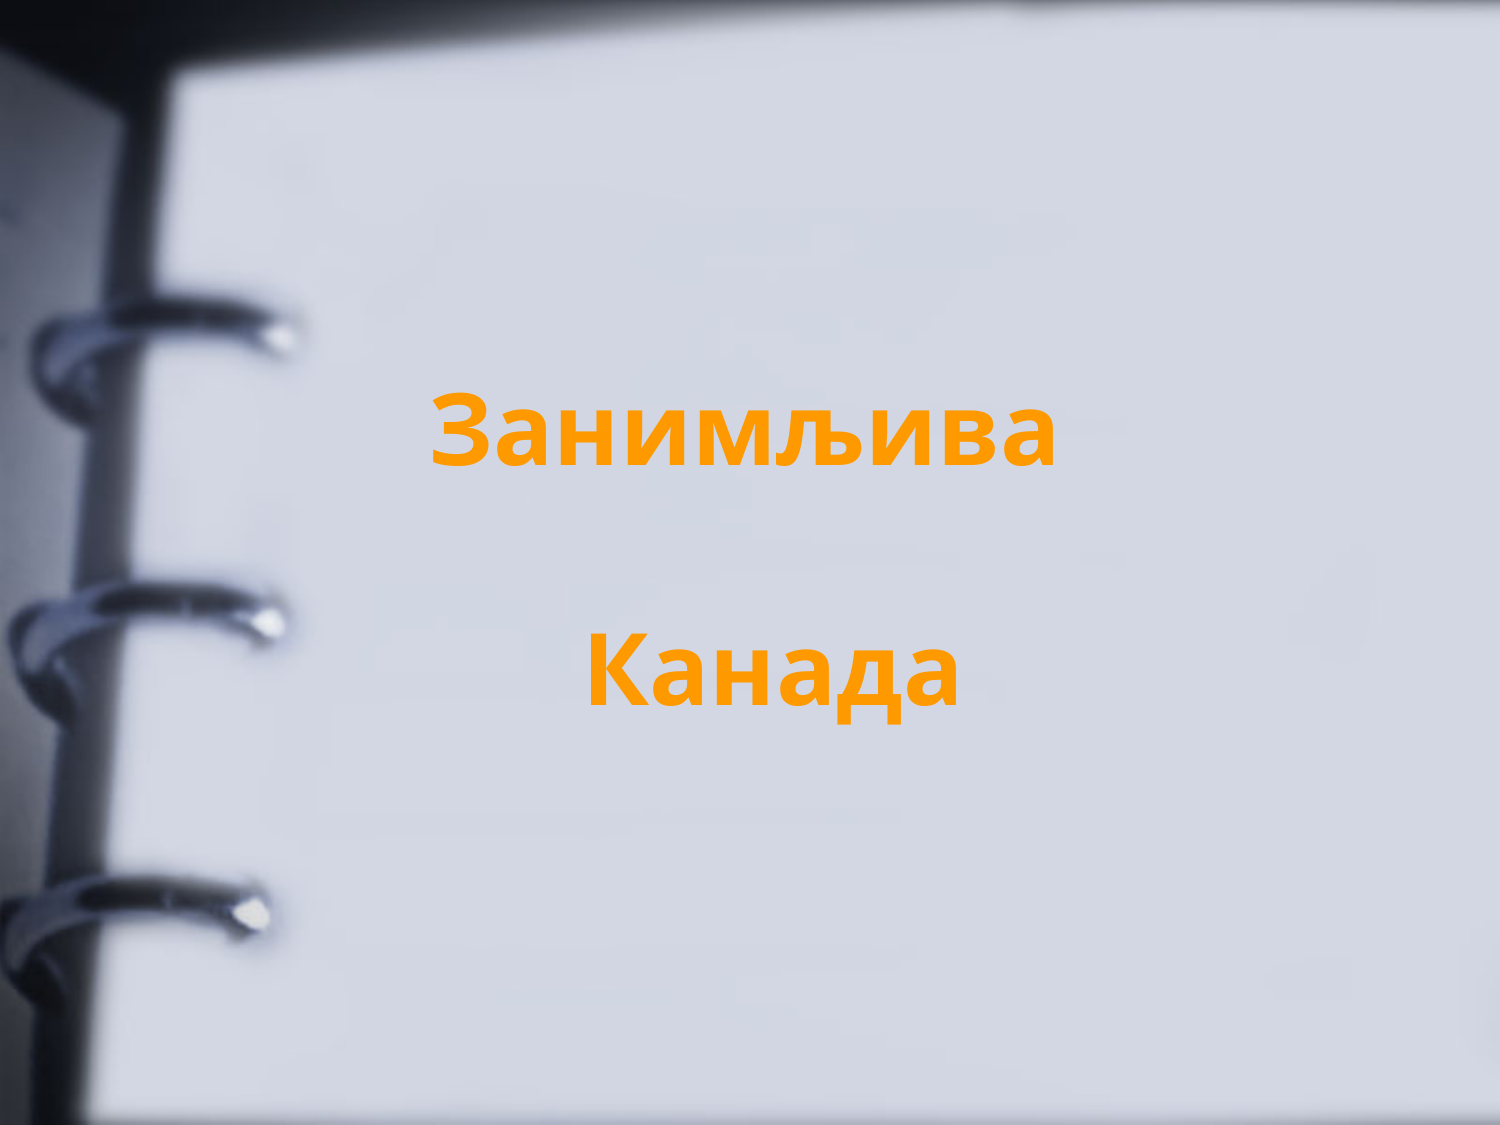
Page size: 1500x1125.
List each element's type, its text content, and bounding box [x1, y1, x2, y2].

picture [0, 0, 1500, 1125]
list Занимљива Канада [64, 78, 1425, 1047]
